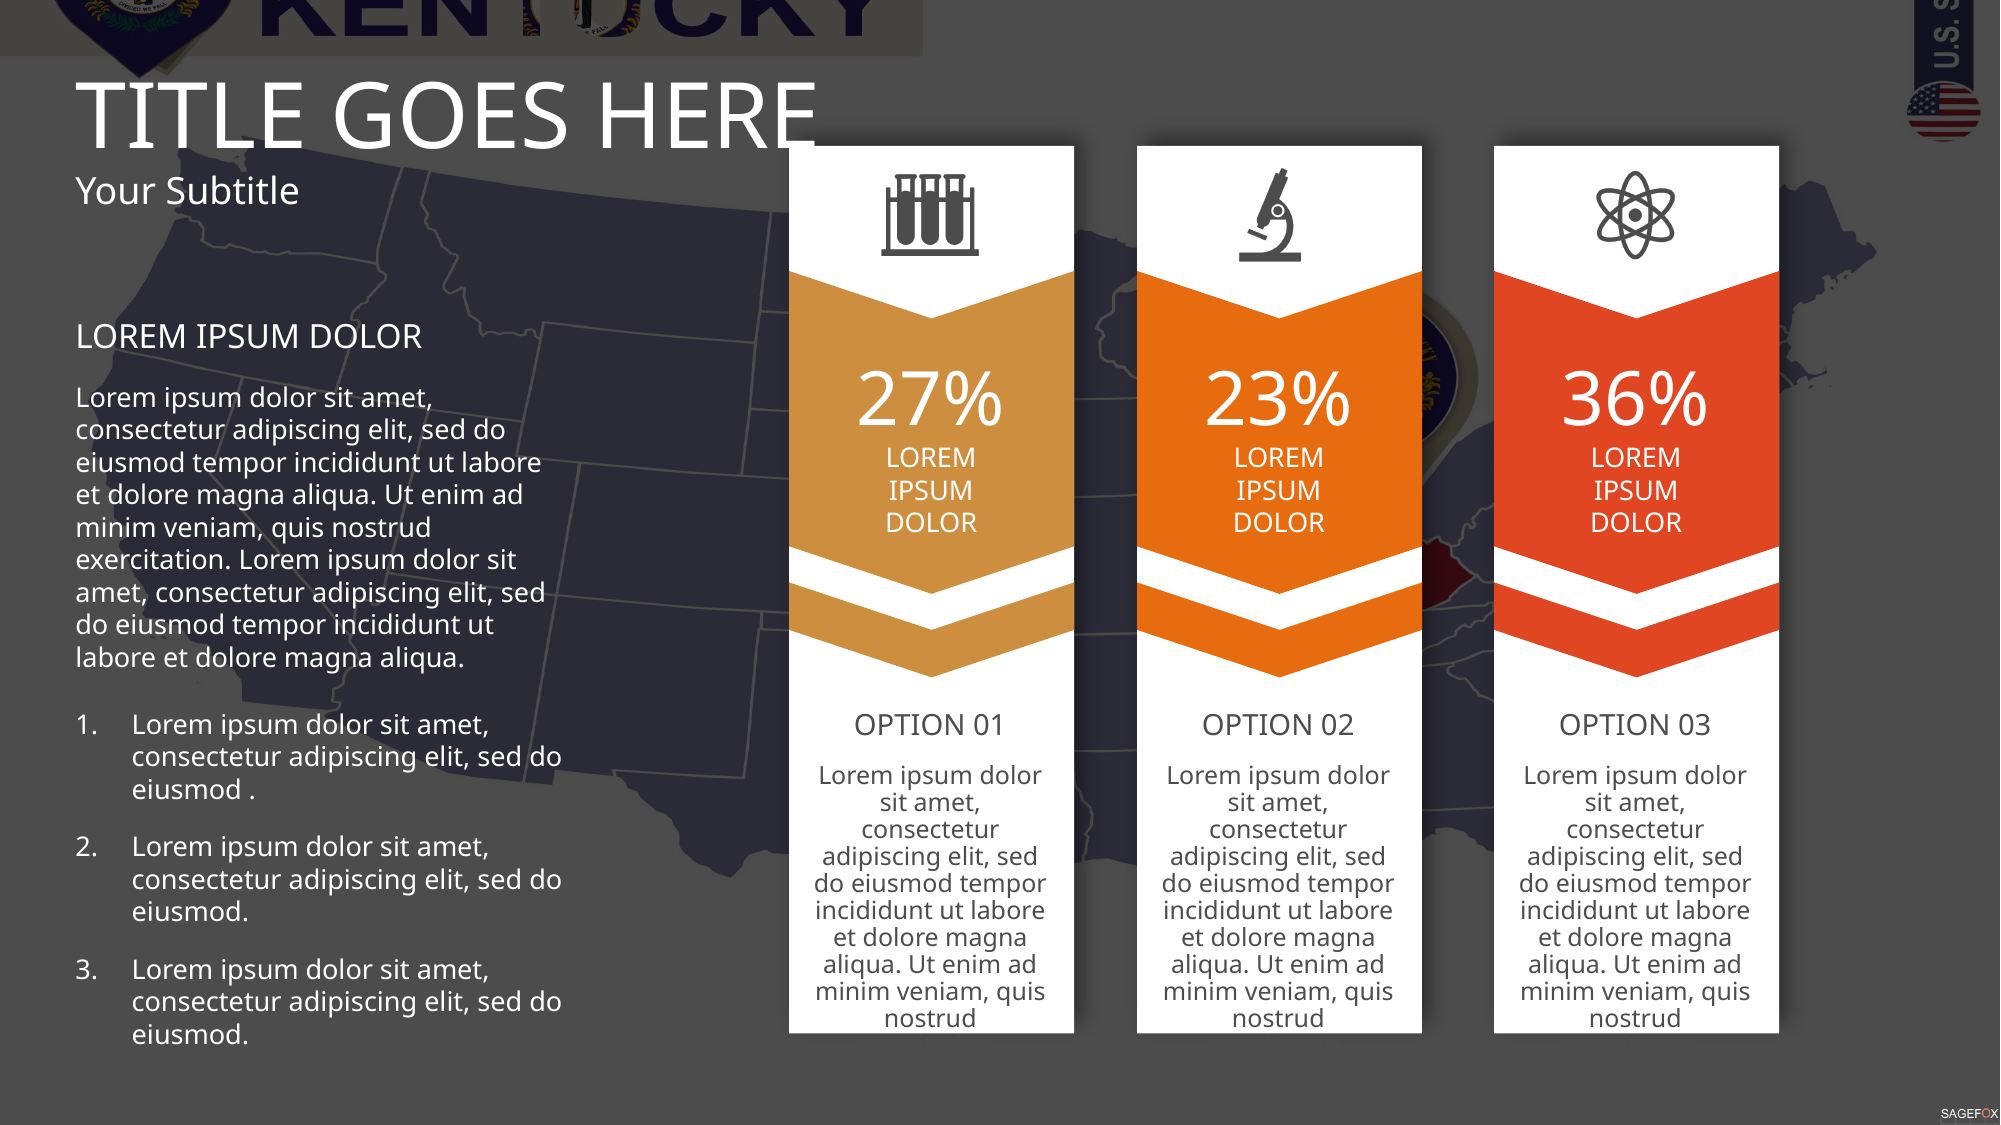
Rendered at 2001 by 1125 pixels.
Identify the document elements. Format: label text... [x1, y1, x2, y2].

text_box [1493, 145, 1780, 580]
text_box [831, 594, 1033, 628]
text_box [1158, 691, 1399, 1010]
text_box [1536, 594, 1738, 628]
text_box [1179, 594, 1381, 628]
text_box [1136, 145, 1423, 580]
text_box [788, 631, 1075, 1034]
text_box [1515, 691, 1756, 1010]
text_box [1136, 631, 1423, 1034]
picture [0, 0, 2001, 1125]
text_box [1493, 631, 1780, 1034]
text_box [789, 270, 1075, 594]
text_box [788, 145, 1075, 580]
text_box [1137, 270, 1423, 594]
text_box [788, 580, 1076, 679]
text_box [1493, 580, 1781, 679]
text_box LOREM IPSUM DOLOR Lorem ipsum dolor sit amet, consectetur adipiscing elit, sed do eiusmod tempor incididunt ut labore et dolore magna aliqua. Ut enim ad minim veniam, quis nostrud exercitation. Lorem ipsum dolor sit amet, consectetur adipiscing elit, sed do eiusmod tempor incididunt ut labore et dolore magna aliqua. Lorem ipsum dolor sit amet, consectetur adipiscing elit, sed do eiusmod . Lorem ipsum dolor sit amet, consectetur adipiscing elit, sed do eiusmod. Lorem ipsum dolor sit amet, consectetur adipiscing elit, sed do eiusmod. [60, 307, 579, 1057]
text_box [810, 691, 1051, 1010]
text_box [1136, 580, 1424, 679]
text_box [1494, 270, 1780, 594]
text_box TITLE GOES HERE Your Subtitle [60, 49, 1036, 220]
